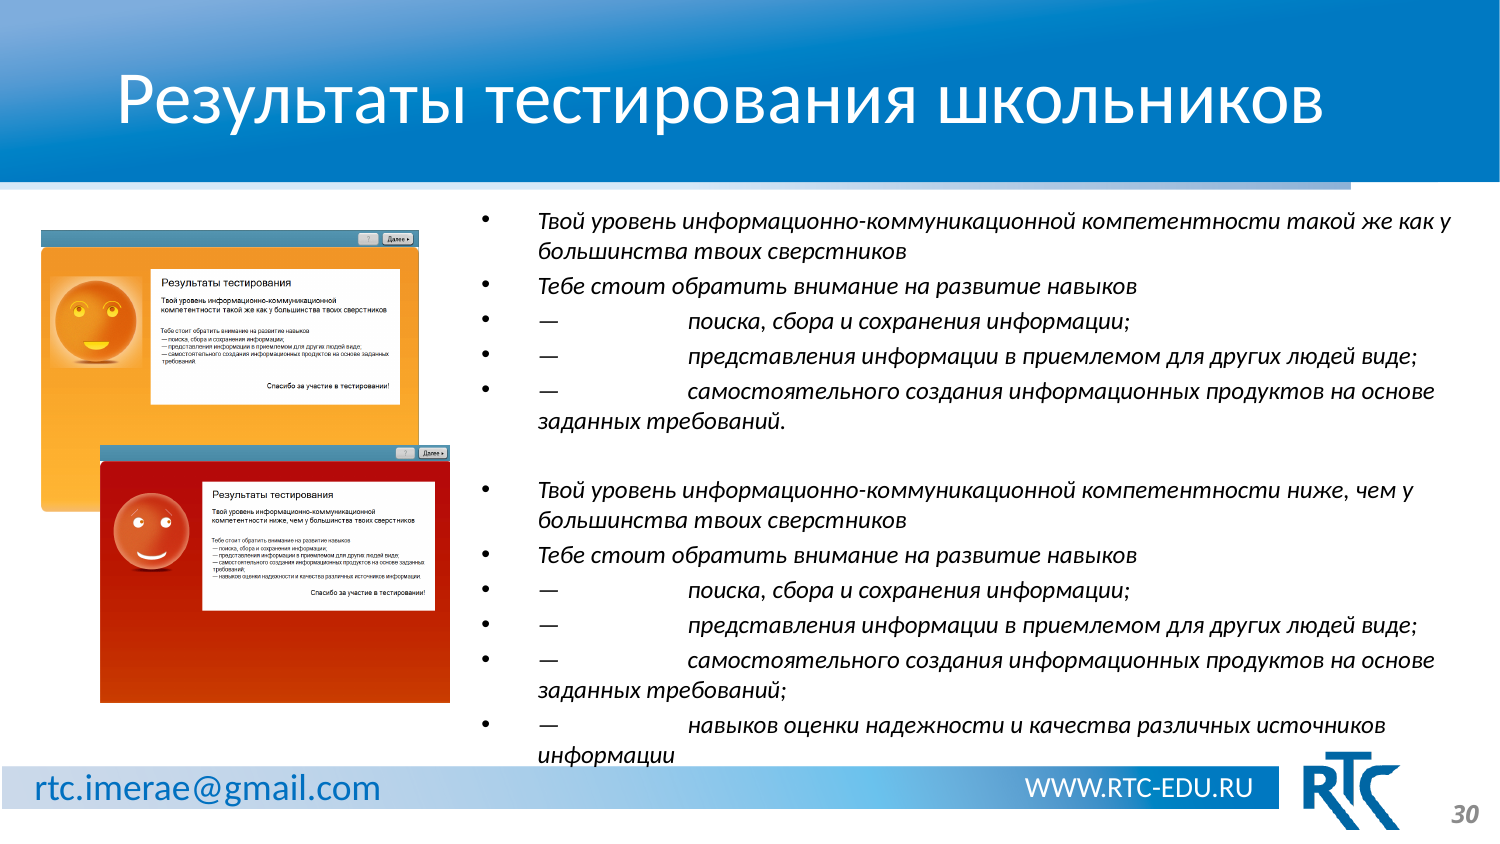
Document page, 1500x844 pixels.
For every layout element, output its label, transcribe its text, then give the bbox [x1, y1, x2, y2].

list Твой уровень информационно-коммуникационной компетентности такой же как у большинства твоих сверстников Тебе стоит обратить внимание на развитие навыков — поиска, сбора и сохранения информации; — представления информации в приемлемом для других людей виде; — самостоятельного создания информационных продуктов на основе заданных требований. Твой уровень информационно-коммуникационной компетентности ниже, чем у большинства твоих сверстников Тебе стоит обратить внимание на развитие навыков — поиска, сбора и сохранения информации; — представления информации в приемлемом для других людей виде; — самостоятельного создания информационных продуктов на основе заданных требований; — навыков оценки надежности и качества различных источников информации [466, 196, 1495, 777]
picture [0, 0, 1500, 190]
title Результаты тестирования школьников [29, 11, 1432, 175]
picture [2, 719, 1423, 844]
slide_number 30 [1411, 793, 1495, 839]
picture [40, 230, 450, 703]
picture [0, 0, 1119, 147]
